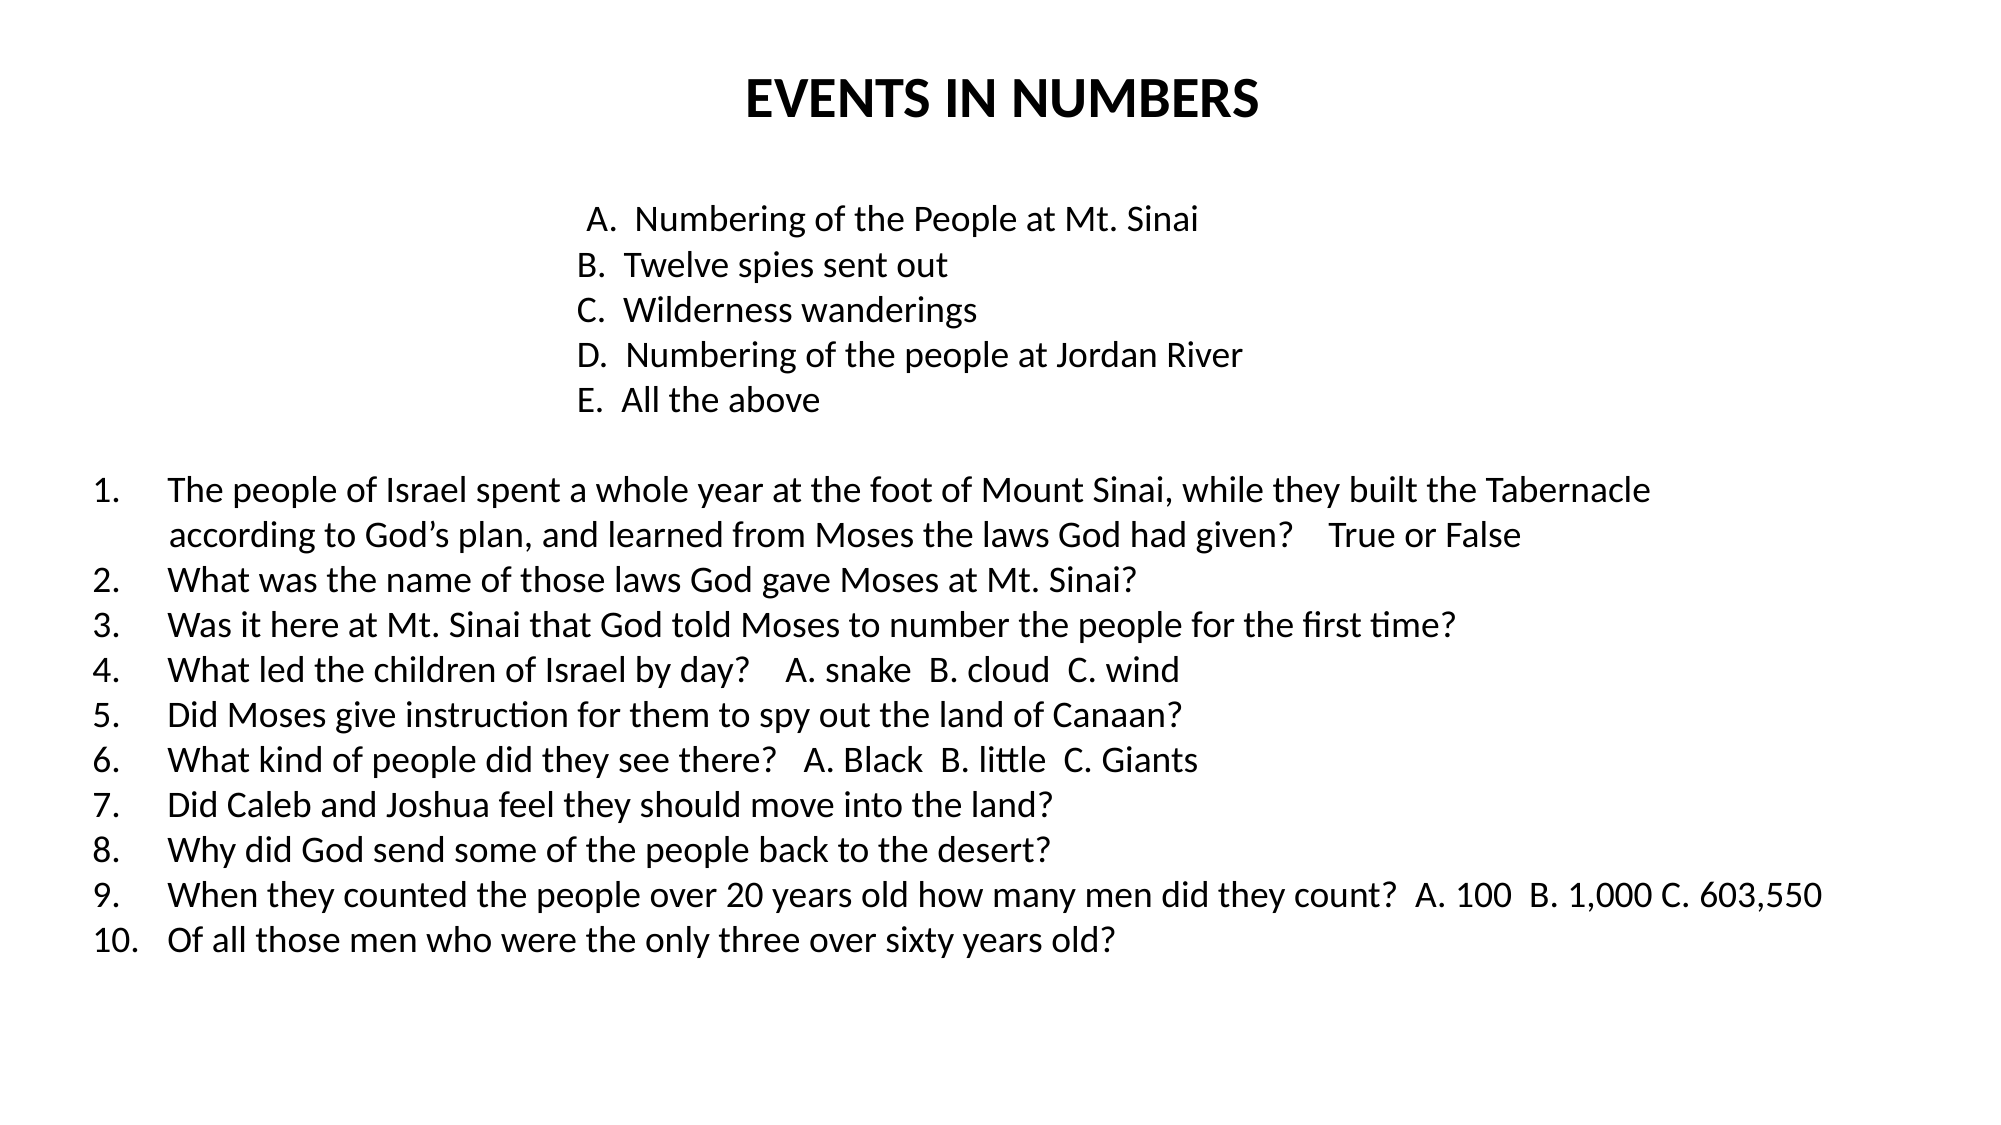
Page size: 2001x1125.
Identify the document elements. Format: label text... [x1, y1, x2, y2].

text_box A. Numbering of the People at Mt. Sinai B. Twelve spies sent out C. Wilderness wanderings D. Numbering of the people at Jordan River E. All the above The people of Israel spent a whole year at the foot of Mount Sinai, while they built the Tabernacle according to God’s plan, and learned from Moses the laws God had given? True or False What was the name of those laws God gave Moses at Mt. Sinai? Was it here at Mt. Sinai that God told Moses to number the people for the first time? What led the children of Israel by day? A. snake B. cloud C. wind Did Moses give instruction for them to spy out the land of Canaan? What kind of people did they see there? A. Black B. little C. Giants Did Caleb and Joshua feel they should move into the land? Why did God send some of the people back to the desert? When they counted the people over 20 years old how many men did they count? A. 100 B. 1,000 C. 603,550 Of all those men who were the only three over sixty years old? [77, 182, 1923, 968]
text_box EVENTS IN NUMBERS [227, 51, 1823, 137]
